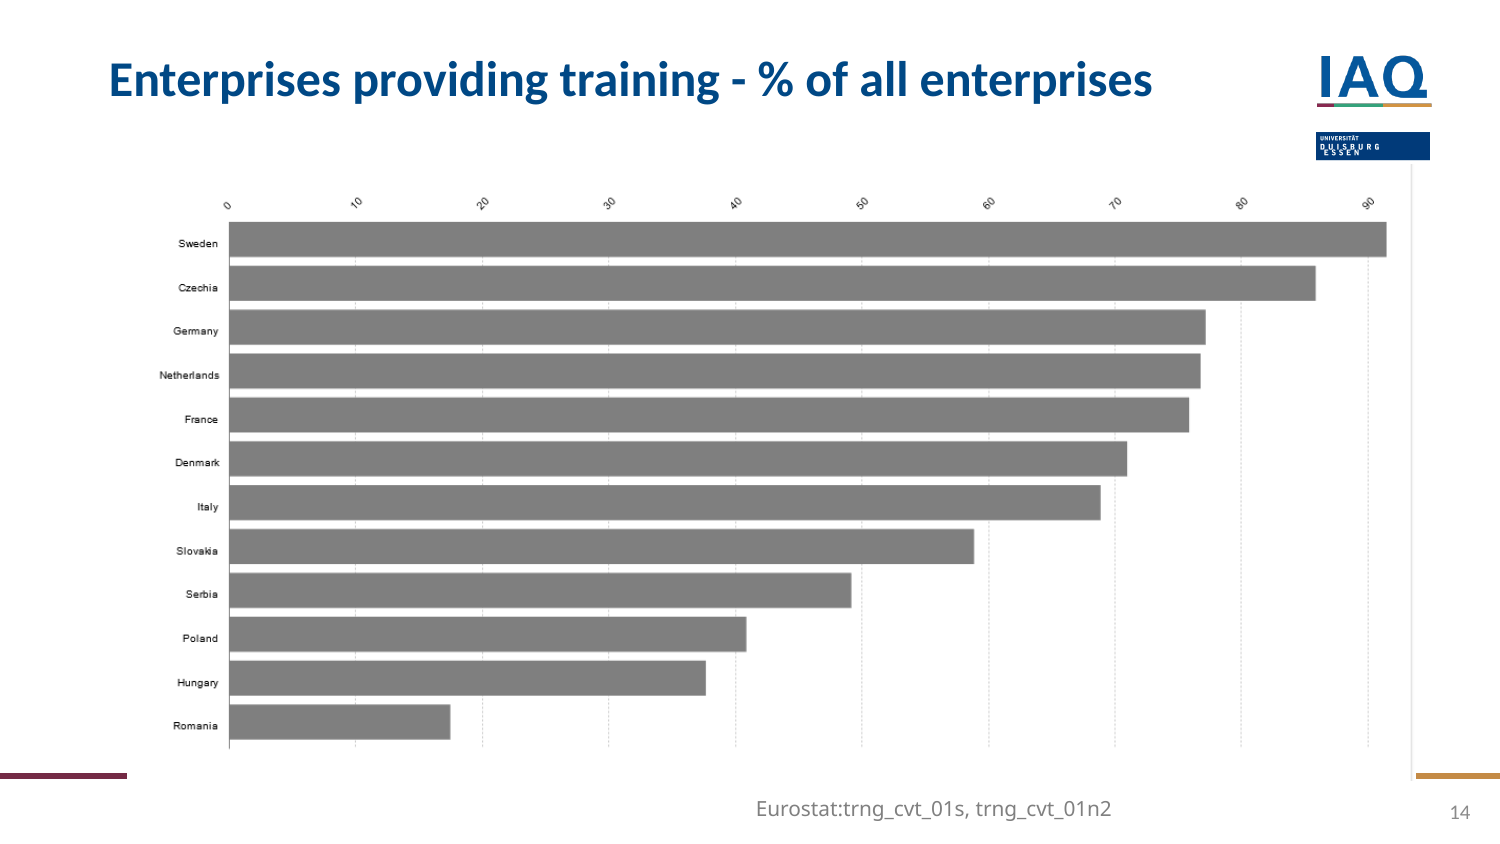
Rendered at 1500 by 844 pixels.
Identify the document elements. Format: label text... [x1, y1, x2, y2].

slide_number 14 [1373, 779, 1500, 844]
picture [127, 154, 1430, 781]
list Eurostat:trng_cvt_01s, trng_cvt_01n2 [750, 781, 1373, 844]
title Enterprises providing training - % of all enterprises [102, 47, 1462, 154]
